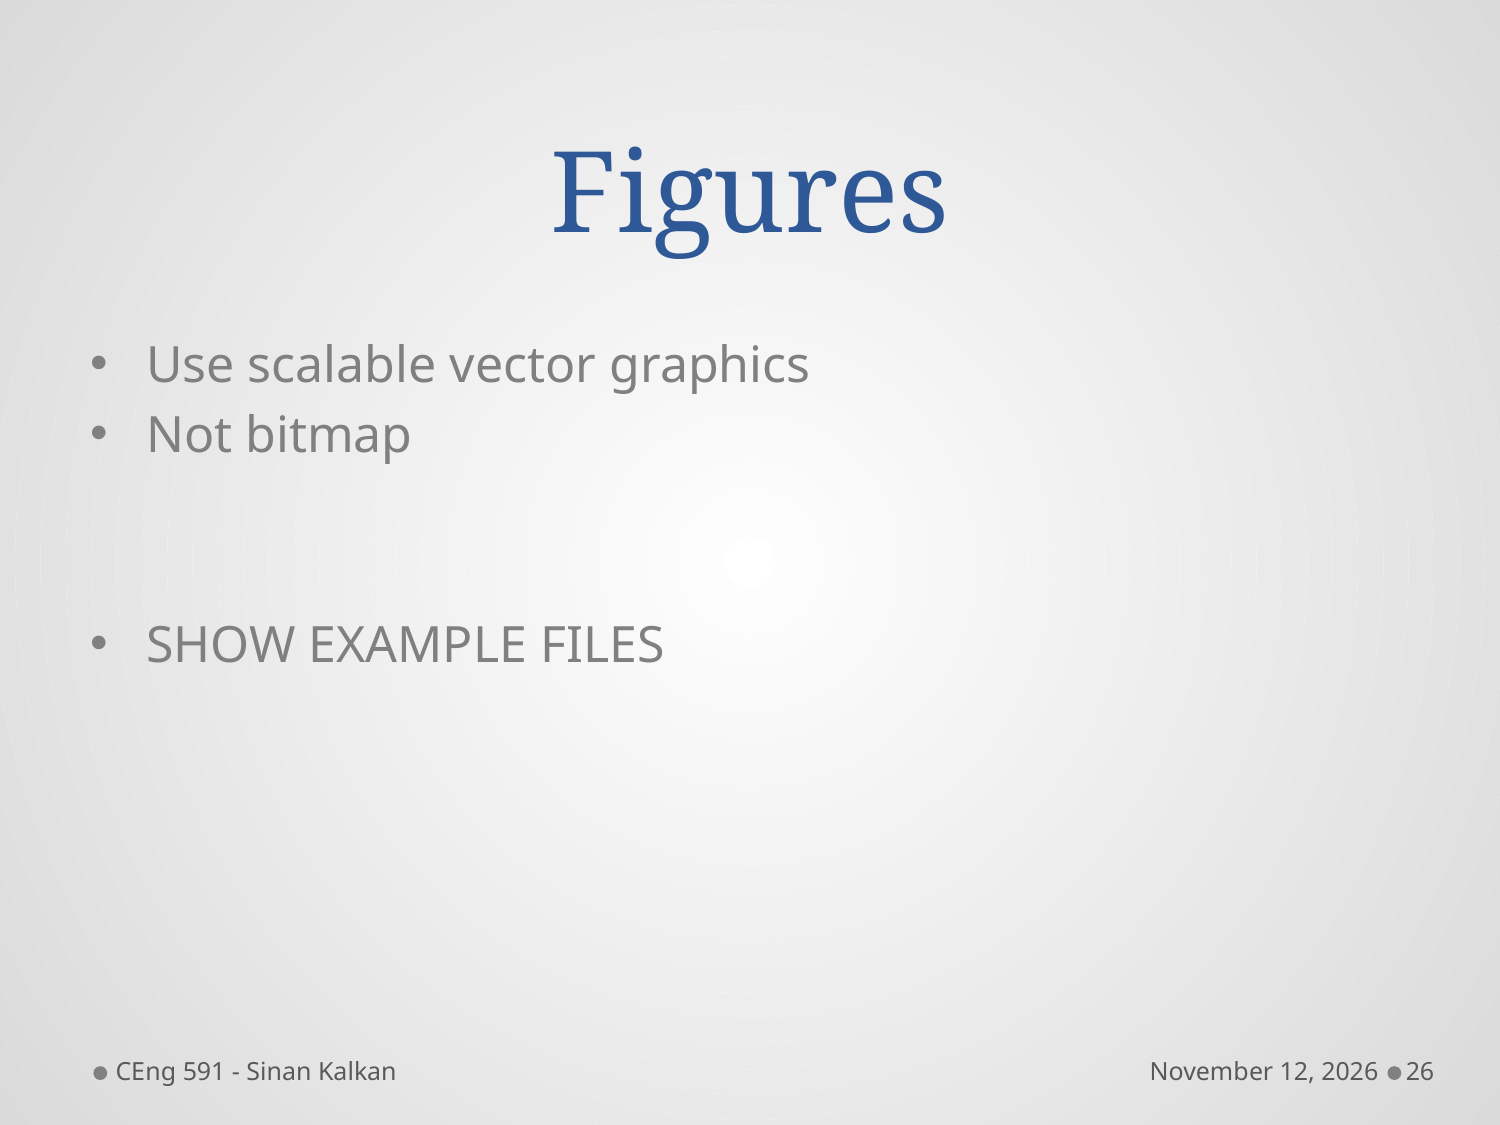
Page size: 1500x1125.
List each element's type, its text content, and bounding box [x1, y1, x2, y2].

list Use scalable vector graphics Not bitmap SHOW EXAMPLE FILES [75, 324, 1425, 1005]
title Figures [75, 0, 1425, 263]
footer CEng 591 - Sinan Kalkan [108, 1042, 576, 1103]
slide_number 26 [1401, 1042, 1494, 1103]
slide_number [1043, 1042, 1386, 1103]
